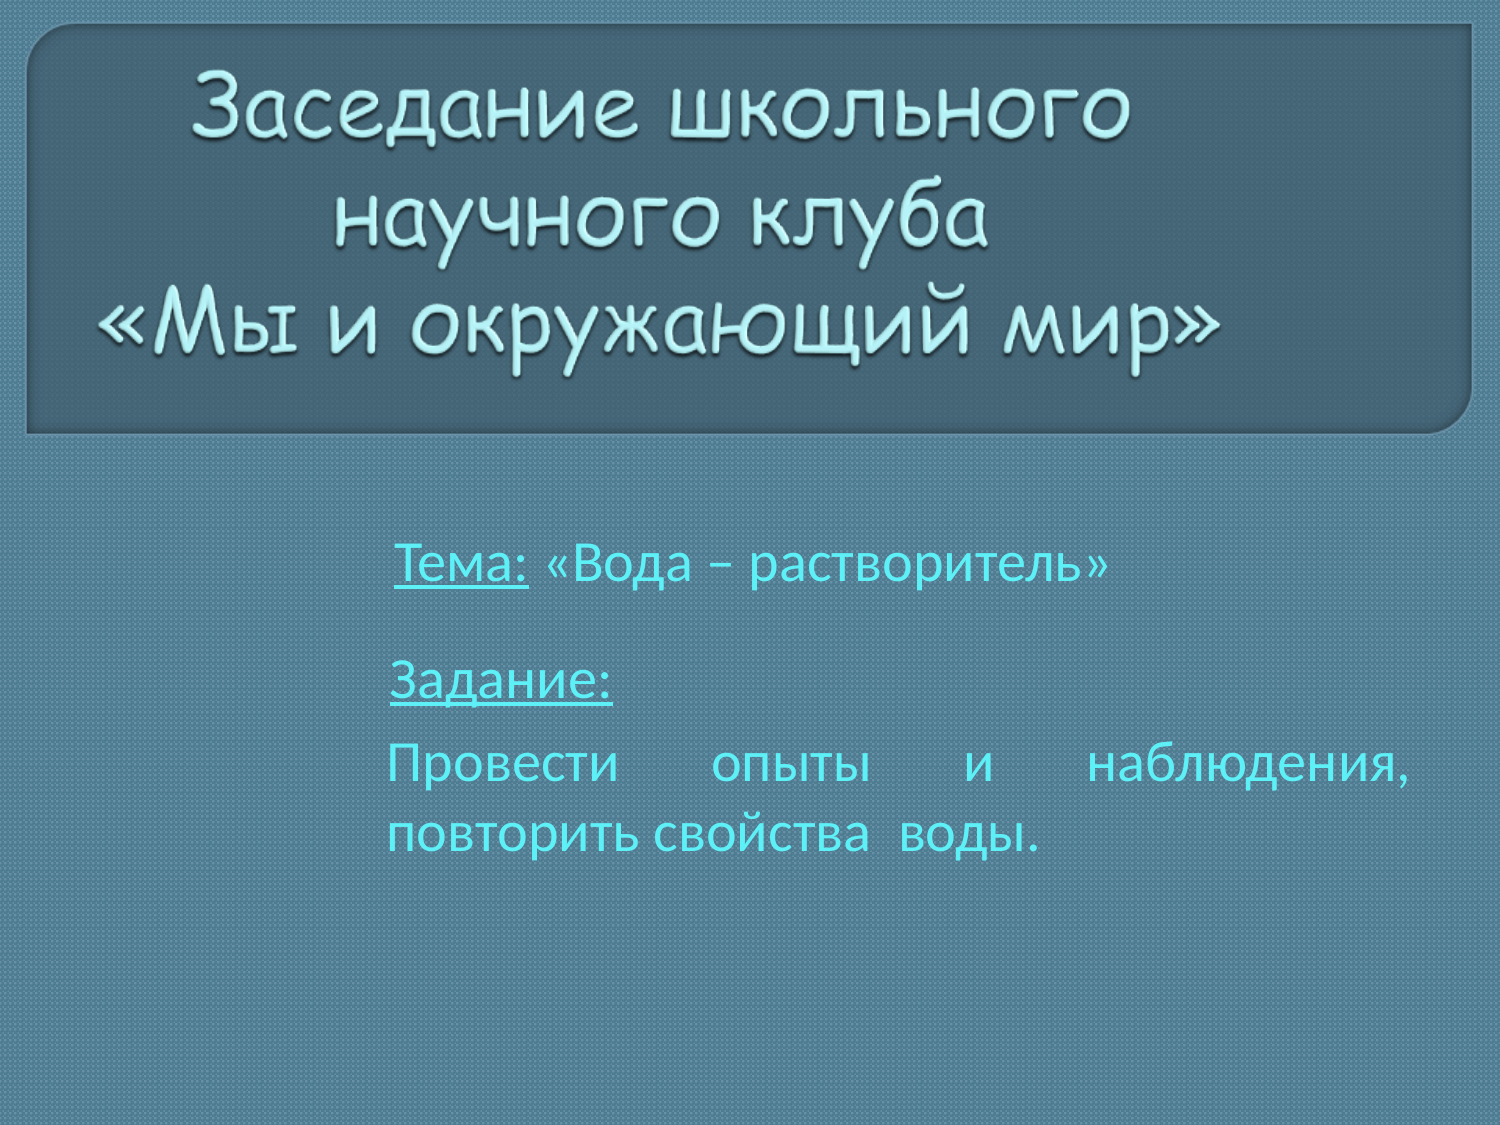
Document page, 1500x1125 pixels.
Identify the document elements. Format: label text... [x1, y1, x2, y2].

text_box Задание: [375, 632, 1477, 718]
subtitle Тема: «Вода – растворитель» [386, 515, 1450, 610]
picture [24, 21, 1475, 437]
text_box Провести опыты и наблюдения, повторить свойства воды. [371, 715, 1427, 871]
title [0, 18, 1353, 386]
